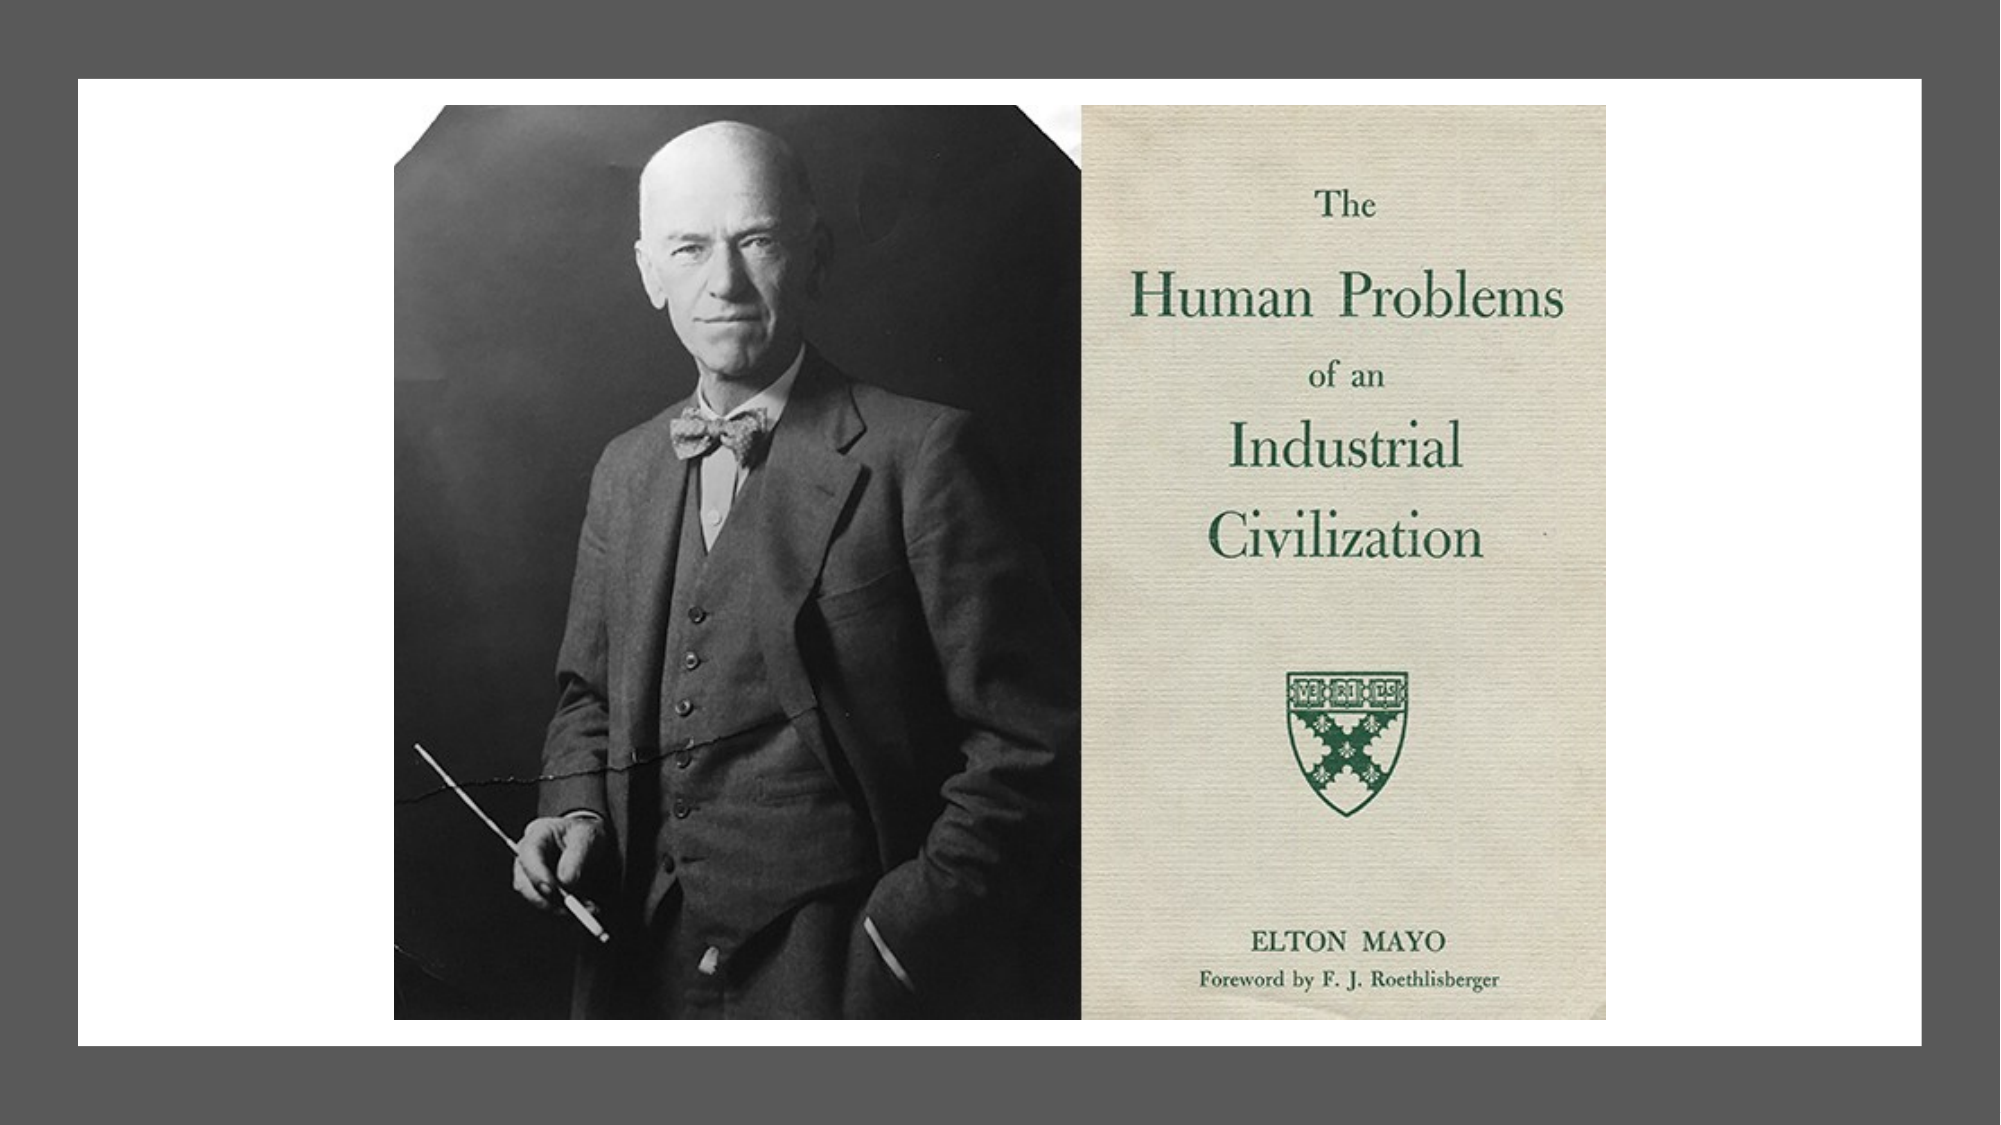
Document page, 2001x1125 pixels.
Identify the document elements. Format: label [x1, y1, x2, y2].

text_box [0, 0, 2000, 1125]
picture [394, 105, 1606, 1020]
text_box [77, 78, 1923, 1047]
